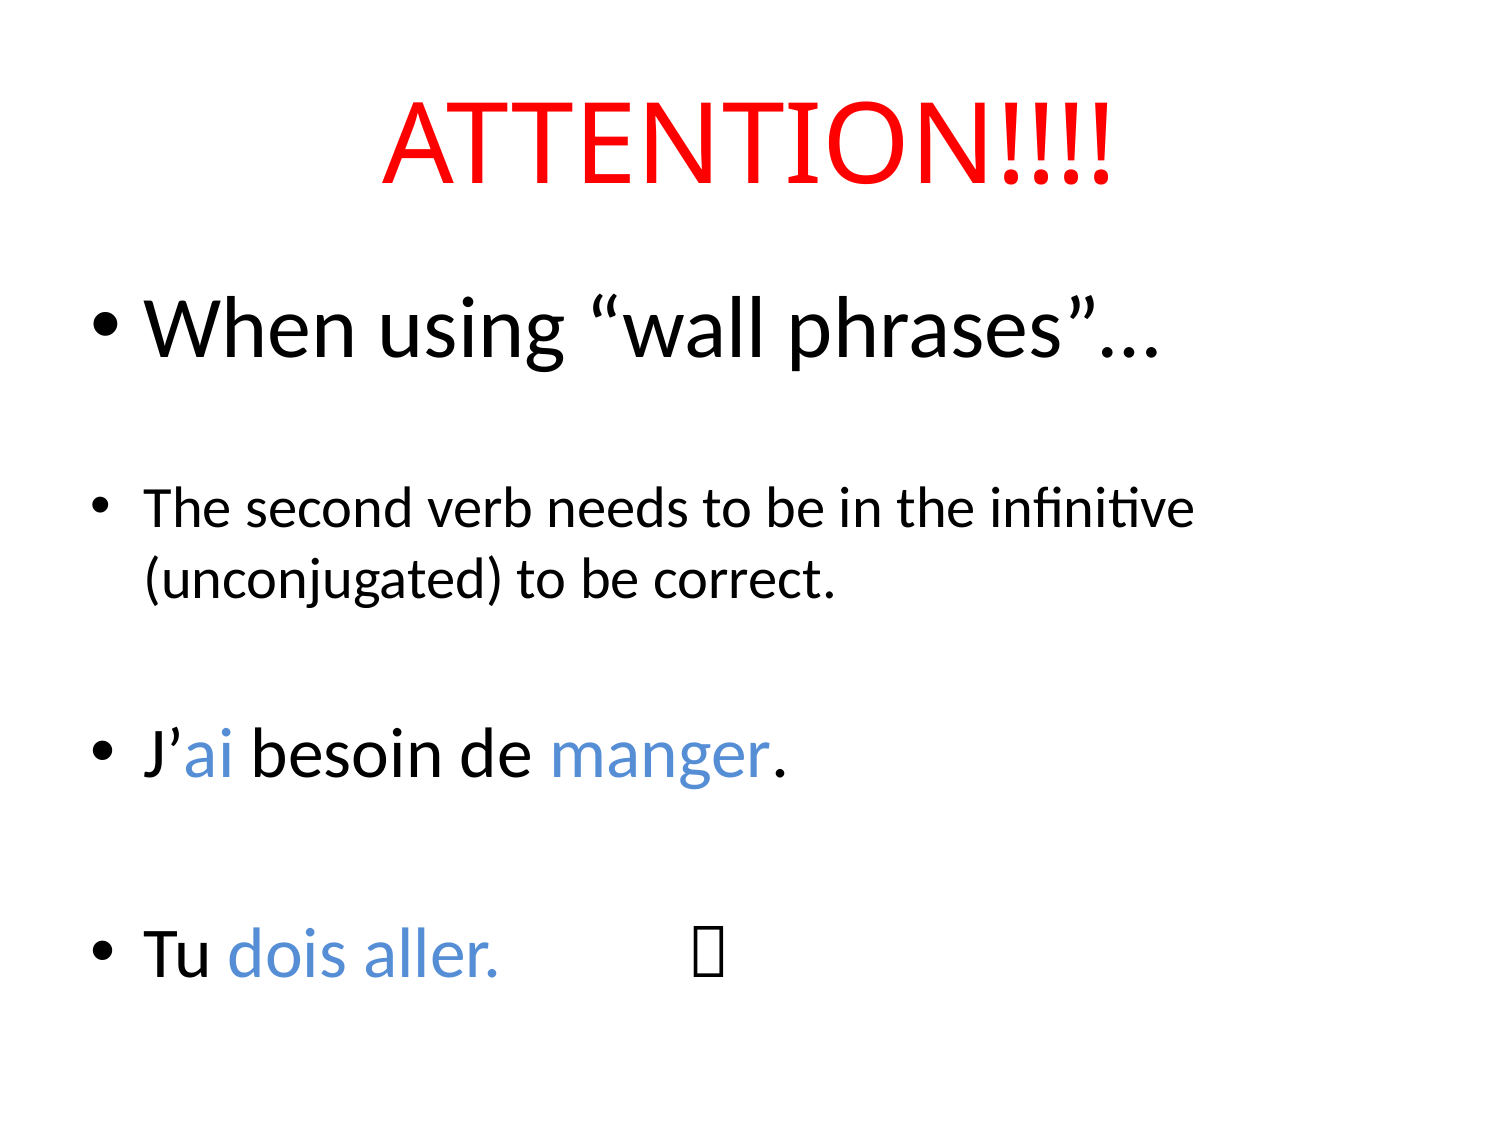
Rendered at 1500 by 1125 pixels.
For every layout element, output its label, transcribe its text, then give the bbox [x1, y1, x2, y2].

title ATTENTION!!!! [75, 45, 1425, 233]
list When using “wall phrases”… The second verb needs to be in the infinitive (unconjugated) to be correct. J’ai besoin de manger. Tu dois aller.  [75, 262, 1425, 1088]
